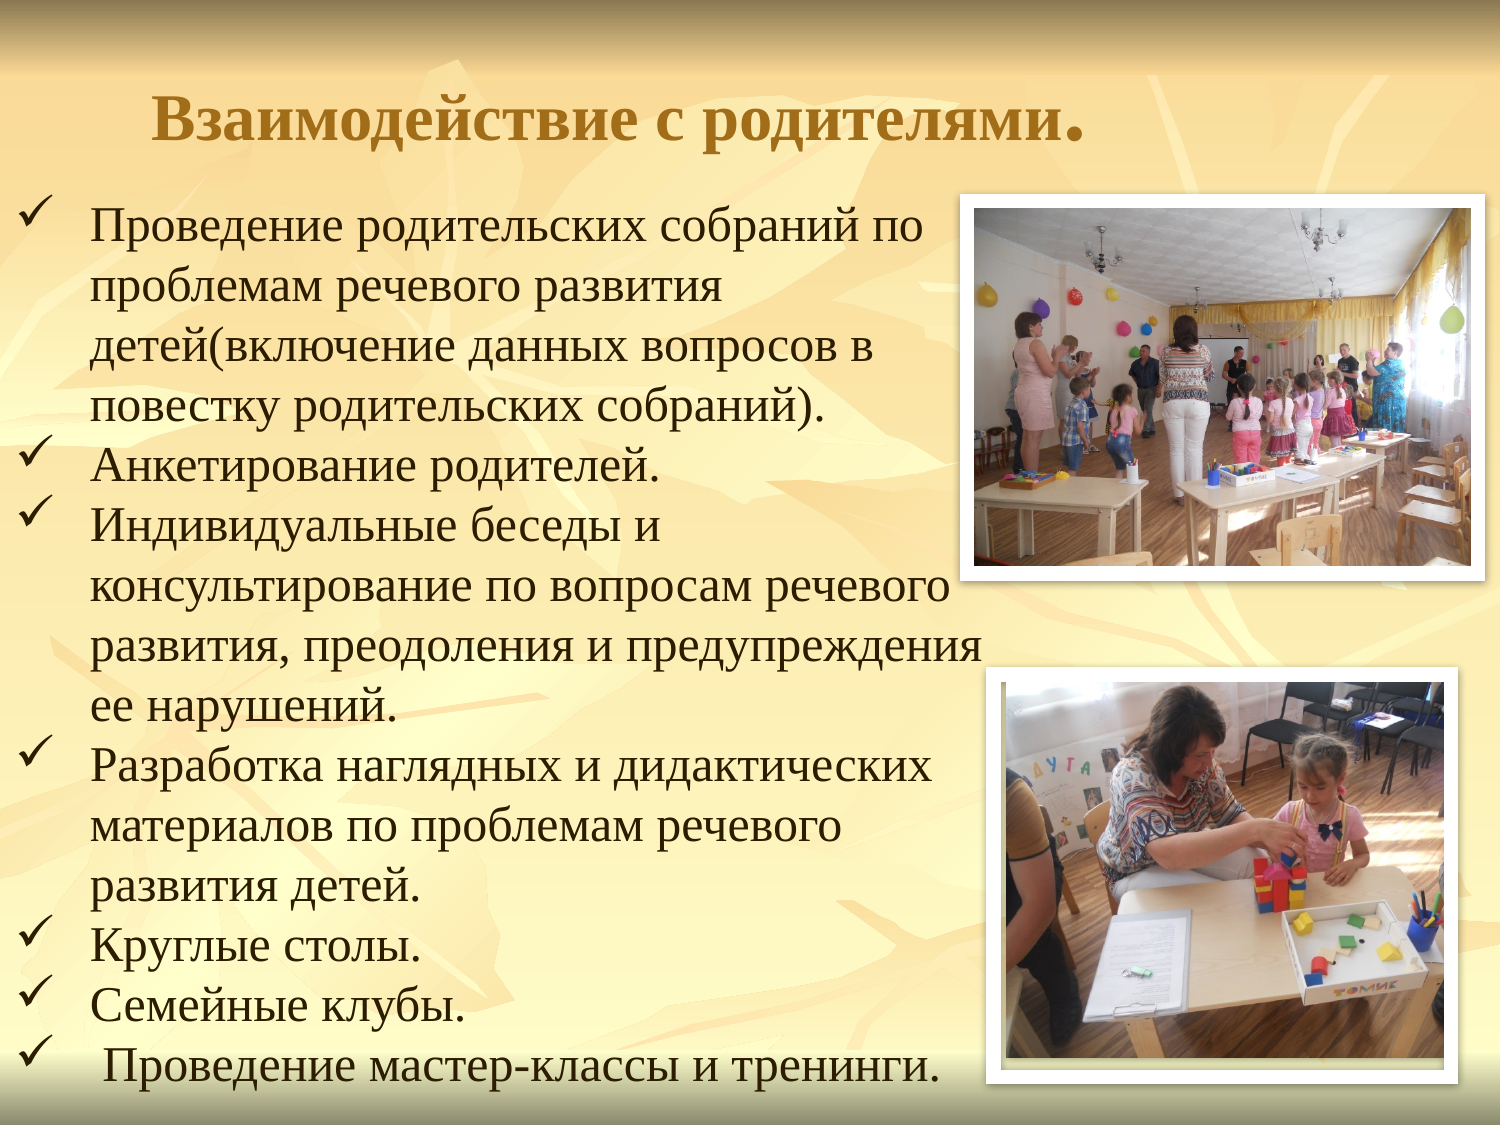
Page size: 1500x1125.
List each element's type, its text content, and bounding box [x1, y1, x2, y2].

text_box Проведение родительских собраний по проблемам речевого развития детей(включение данных вопросов в повестку родительских собраний). Анкетирование родителей. Индивидуальные беседы и консультирование по вопросам речевого развития, преодоления и предупреждения ее нарушений. Разработка наглядных и дидактических материалов по проблемам речевого развития детей. Круглые столы. Семейные клубы. Проведение мастер-классы и тренинги. [0, 184, 1034, 1125]
title Взаимодействие с родителями. [74, 45, 1164, 162]
picture [974, 207, 1471, 567]
picture [1000, 681, 1445, 1070]
